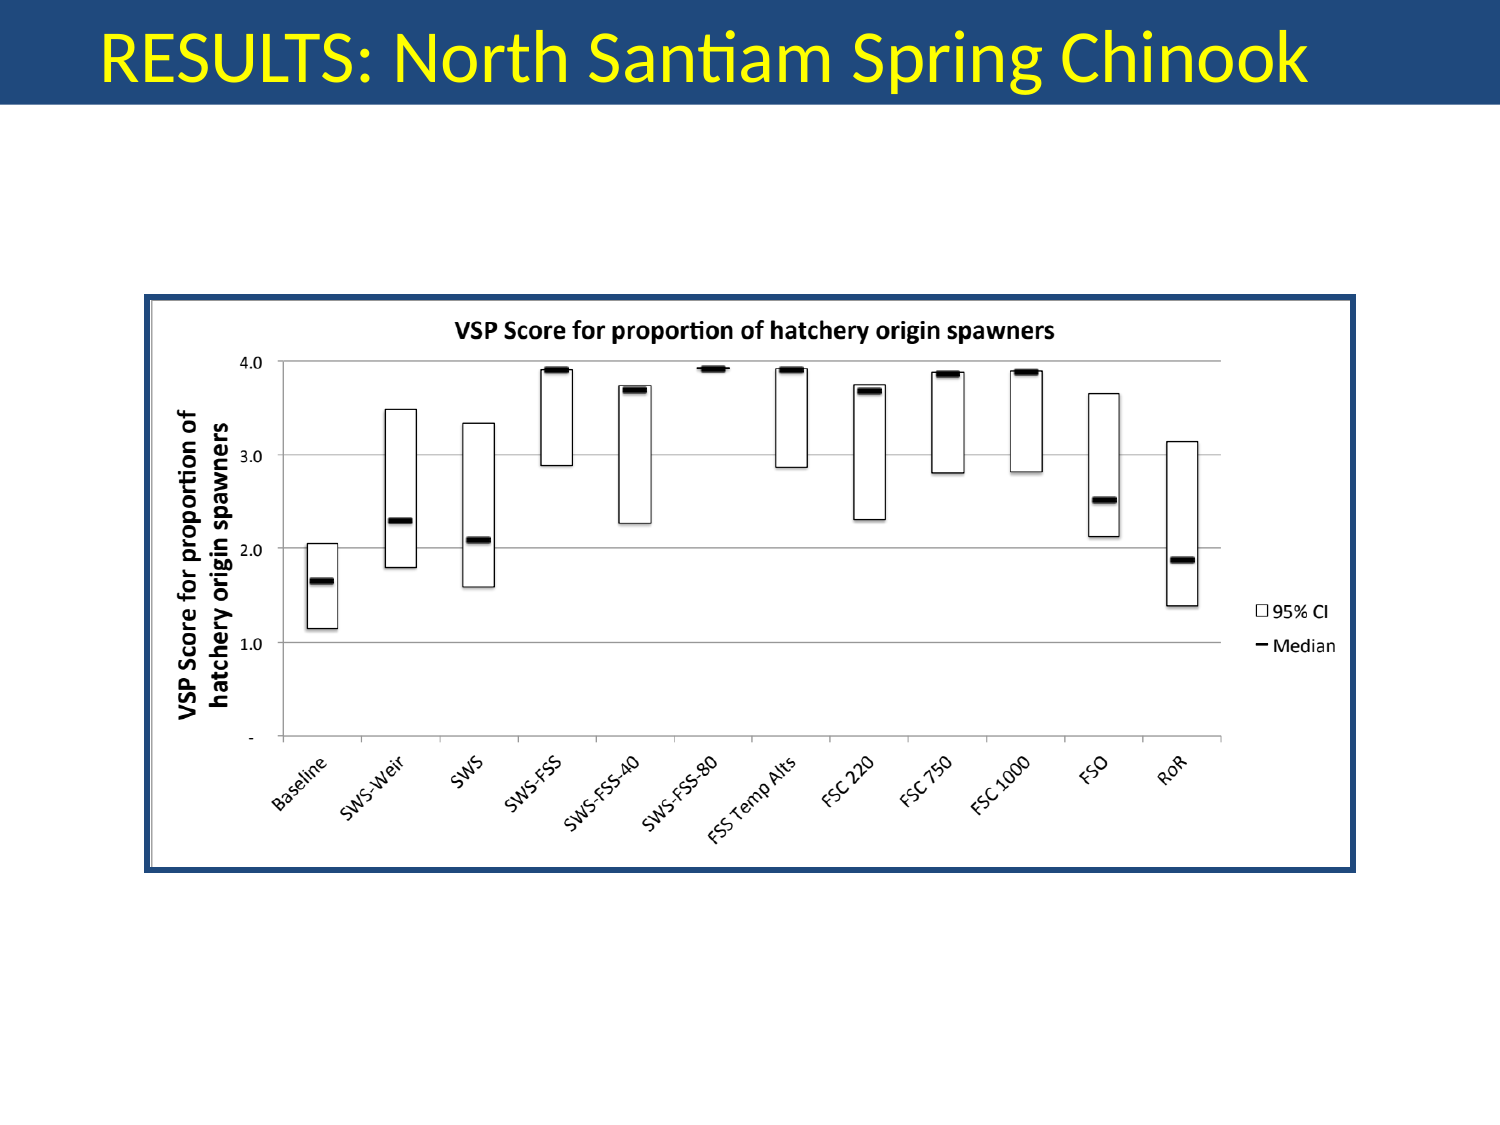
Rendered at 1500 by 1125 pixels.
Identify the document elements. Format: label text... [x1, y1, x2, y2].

picture [149, 299, 1351, 868]
text_box RESULTS: North Santiam Spring Chinook [0, 0, 1500, 105]
